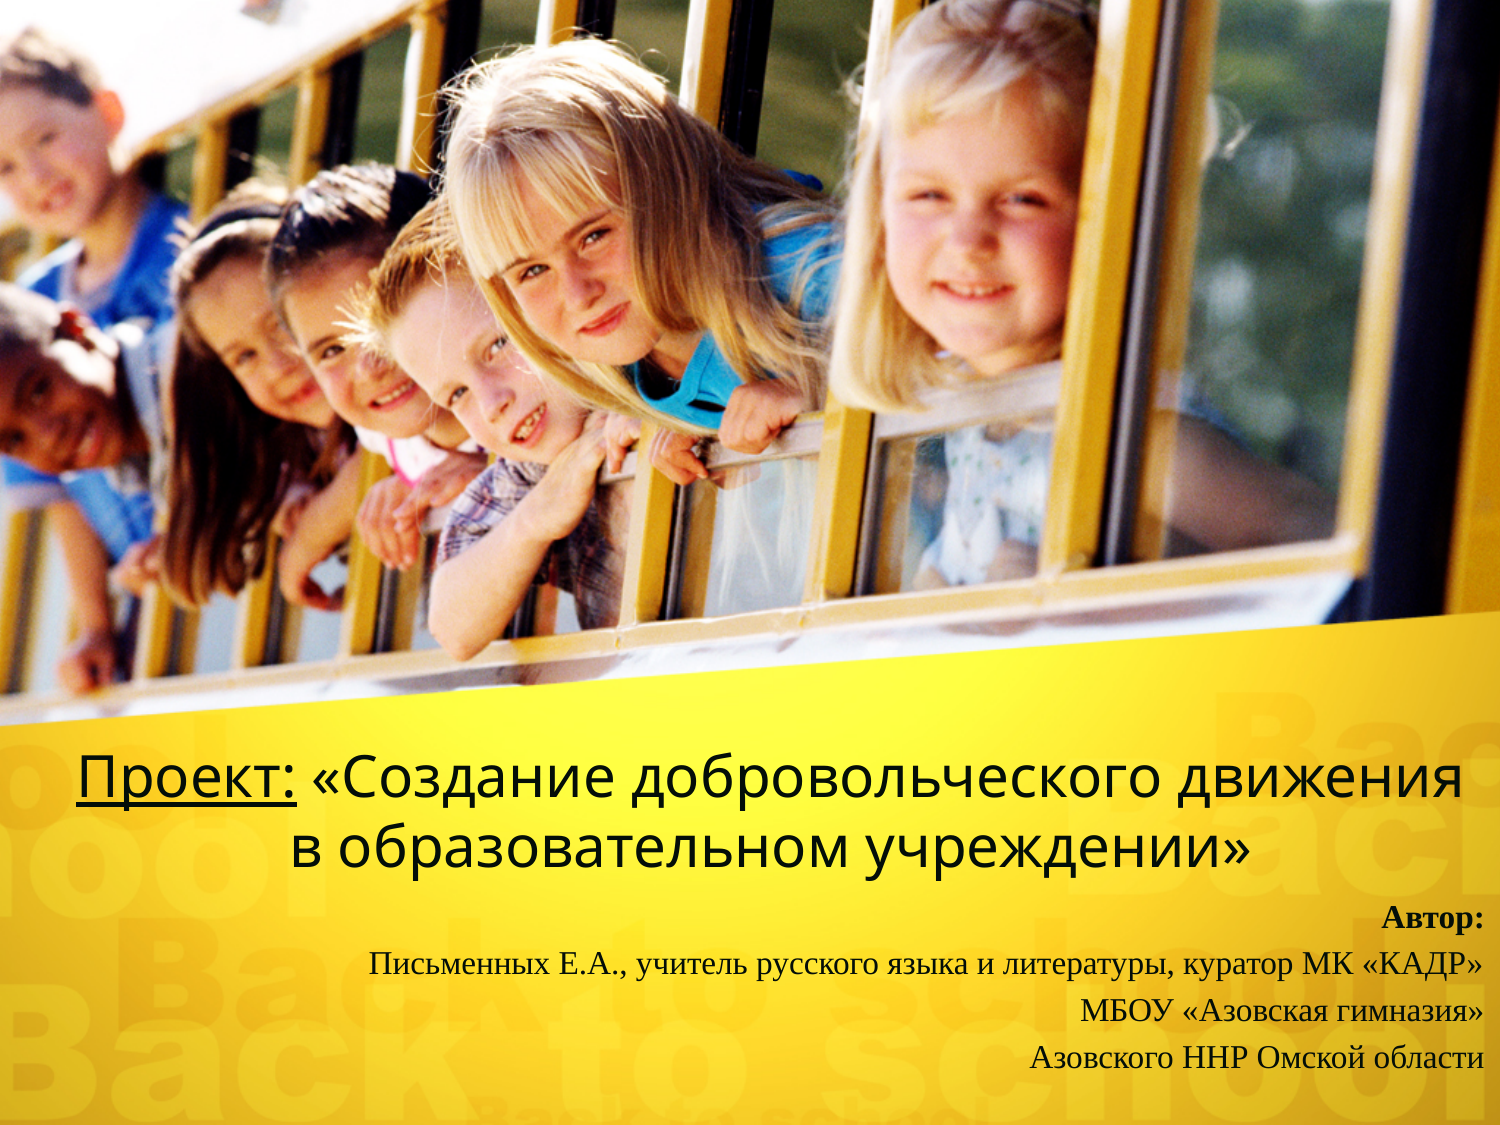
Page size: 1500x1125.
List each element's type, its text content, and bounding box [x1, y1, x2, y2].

subtitle Автор: Письменных Е.А., учитель русского языка и литературы, куратор МК «КАДР» МБОУ «Азовская гимназия» Азовского ННР Омской области [225, 887, 1500, 1125]
picture [0, 0, 1500, 1125]
title Проект: «Создание добровольческого движения в образовательном учреждении» [41, 751, 1500, 868]
